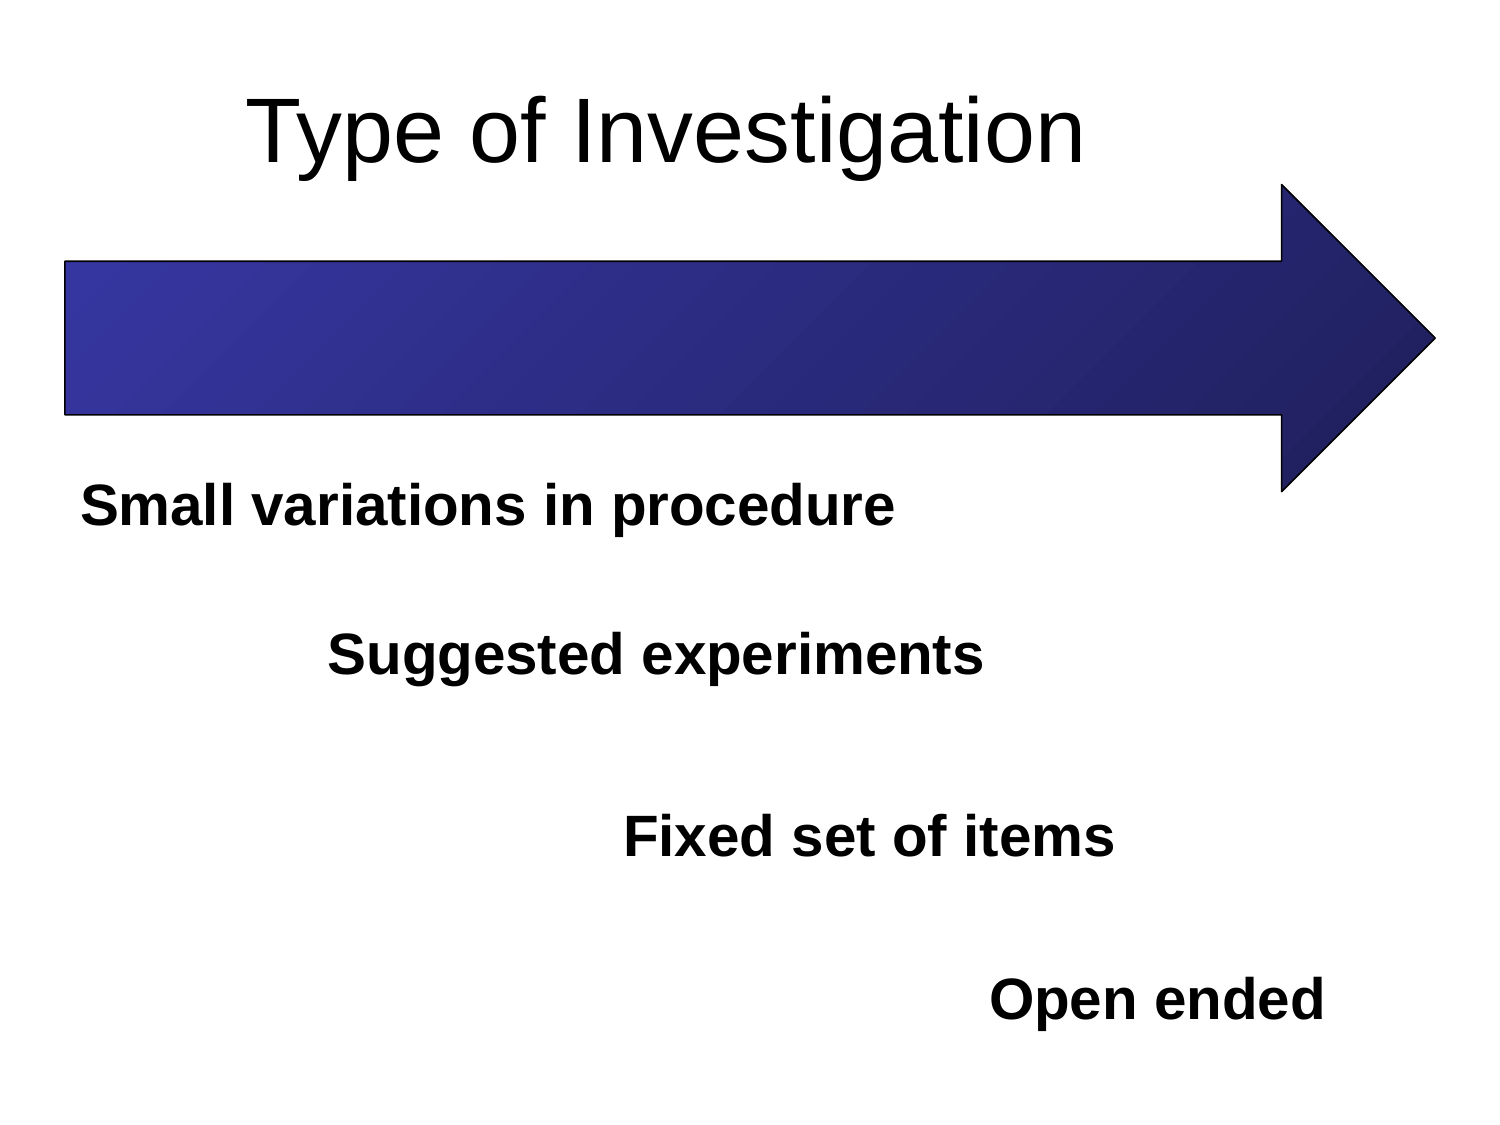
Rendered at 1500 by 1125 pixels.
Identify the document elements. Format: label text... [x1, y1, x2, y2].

text_box Fixed set of items [608, 798, 1365, 883]
text_box [64, 232, 1436, 467]
list Small variations in procedure [64, 467, 1436, 551]
text_box Open ended [974, 961, 1436, 1071]
text_box Suggested experiments [312, 617, 1435, 717]
title Type of Investigation [0, 19, 1398, 232]
